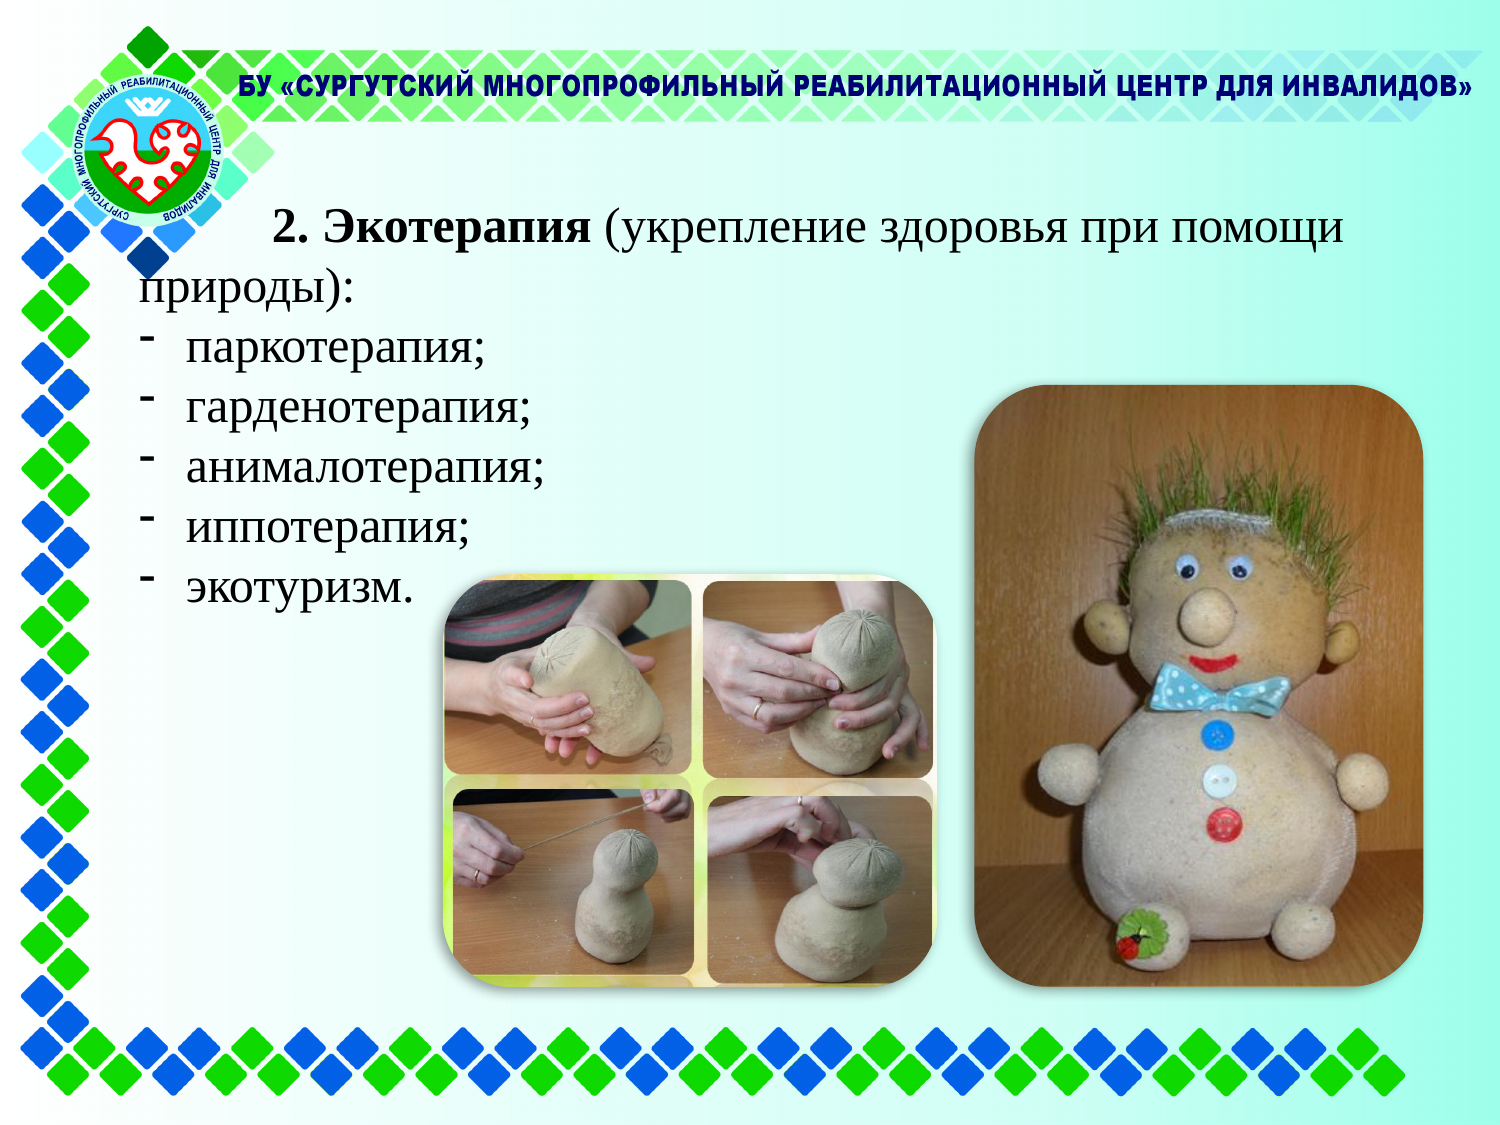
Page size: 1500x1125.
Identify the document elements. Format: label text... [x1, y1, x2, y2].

picture [0, 0, 1500, 1125]
list 2. Экотерапия (укрепление здоровья при помощи природы): паркотерапия; гарденотерапия; анималотерапия; иппотерапия; экотуризм. [123, 184, 1426, 1006]
